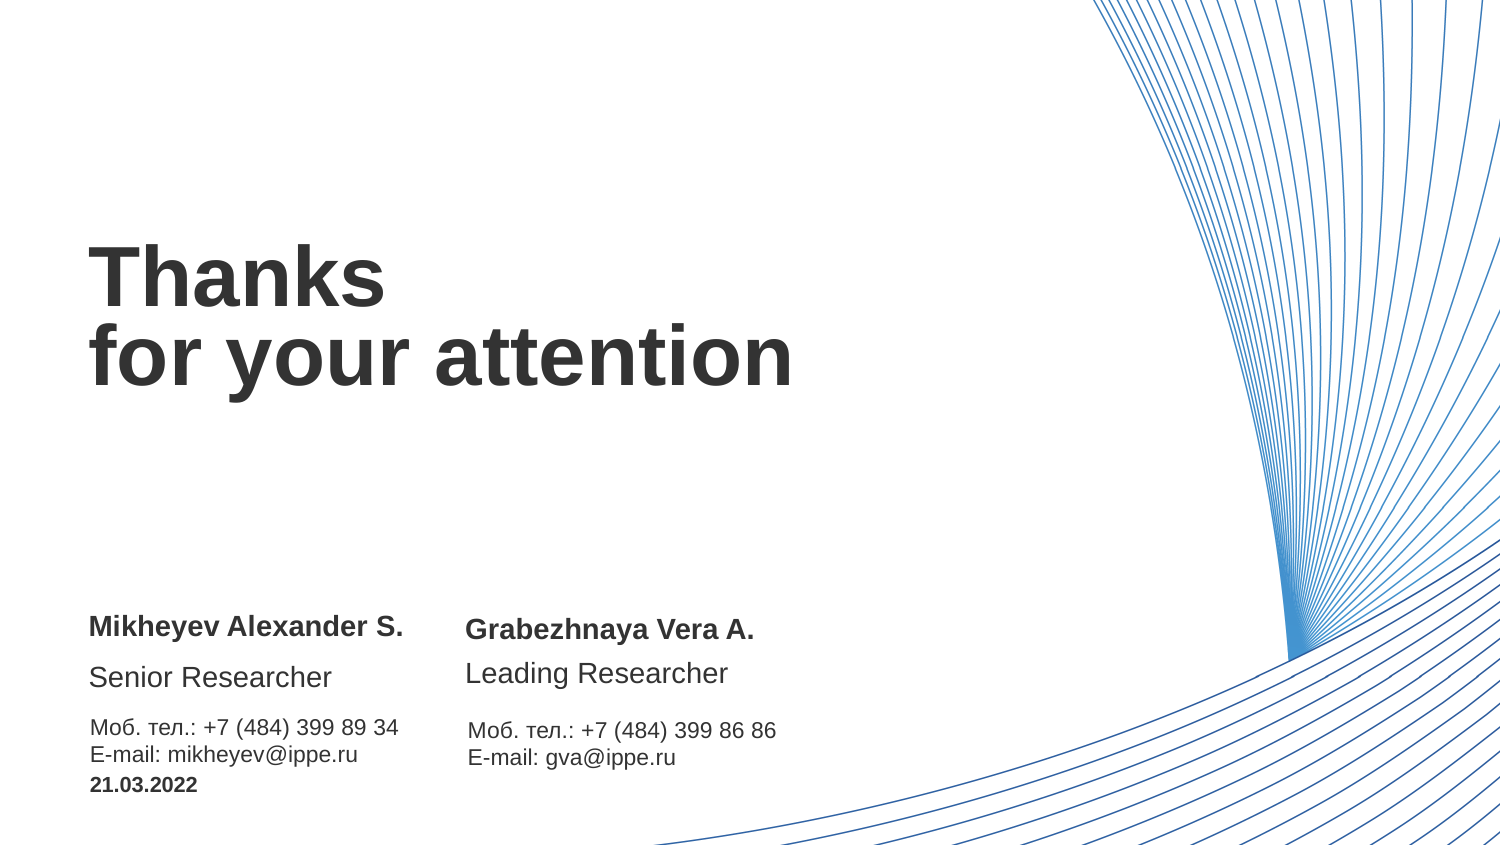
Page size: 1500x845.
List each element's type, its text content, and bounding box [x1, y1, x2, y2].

text_box Leading Researcher [465, 654, 1263, 692]
list Thanks for your attention [88, 245, 886, 407]
list Mikheyev Alexander S. [88, 606, 886, 645]
picture [0, 0, 1500, 845]
list Senior Researcher [88, 657, 886, 696]
list Моб. тел.: +7 (484) 399 89 34 E-mail: mikheyev@ippe.ru [89, 705, 888, 775]
list 21.03.2022 [89, 775, 888, 797]
text_box Моб. тел.: +7 (484) 399 86 86 E-mail: gva@ippe.ru [467, 712, 1266, 774]
text_box Grabezhnaya Vera A. [465, 610, 1263, 648]
